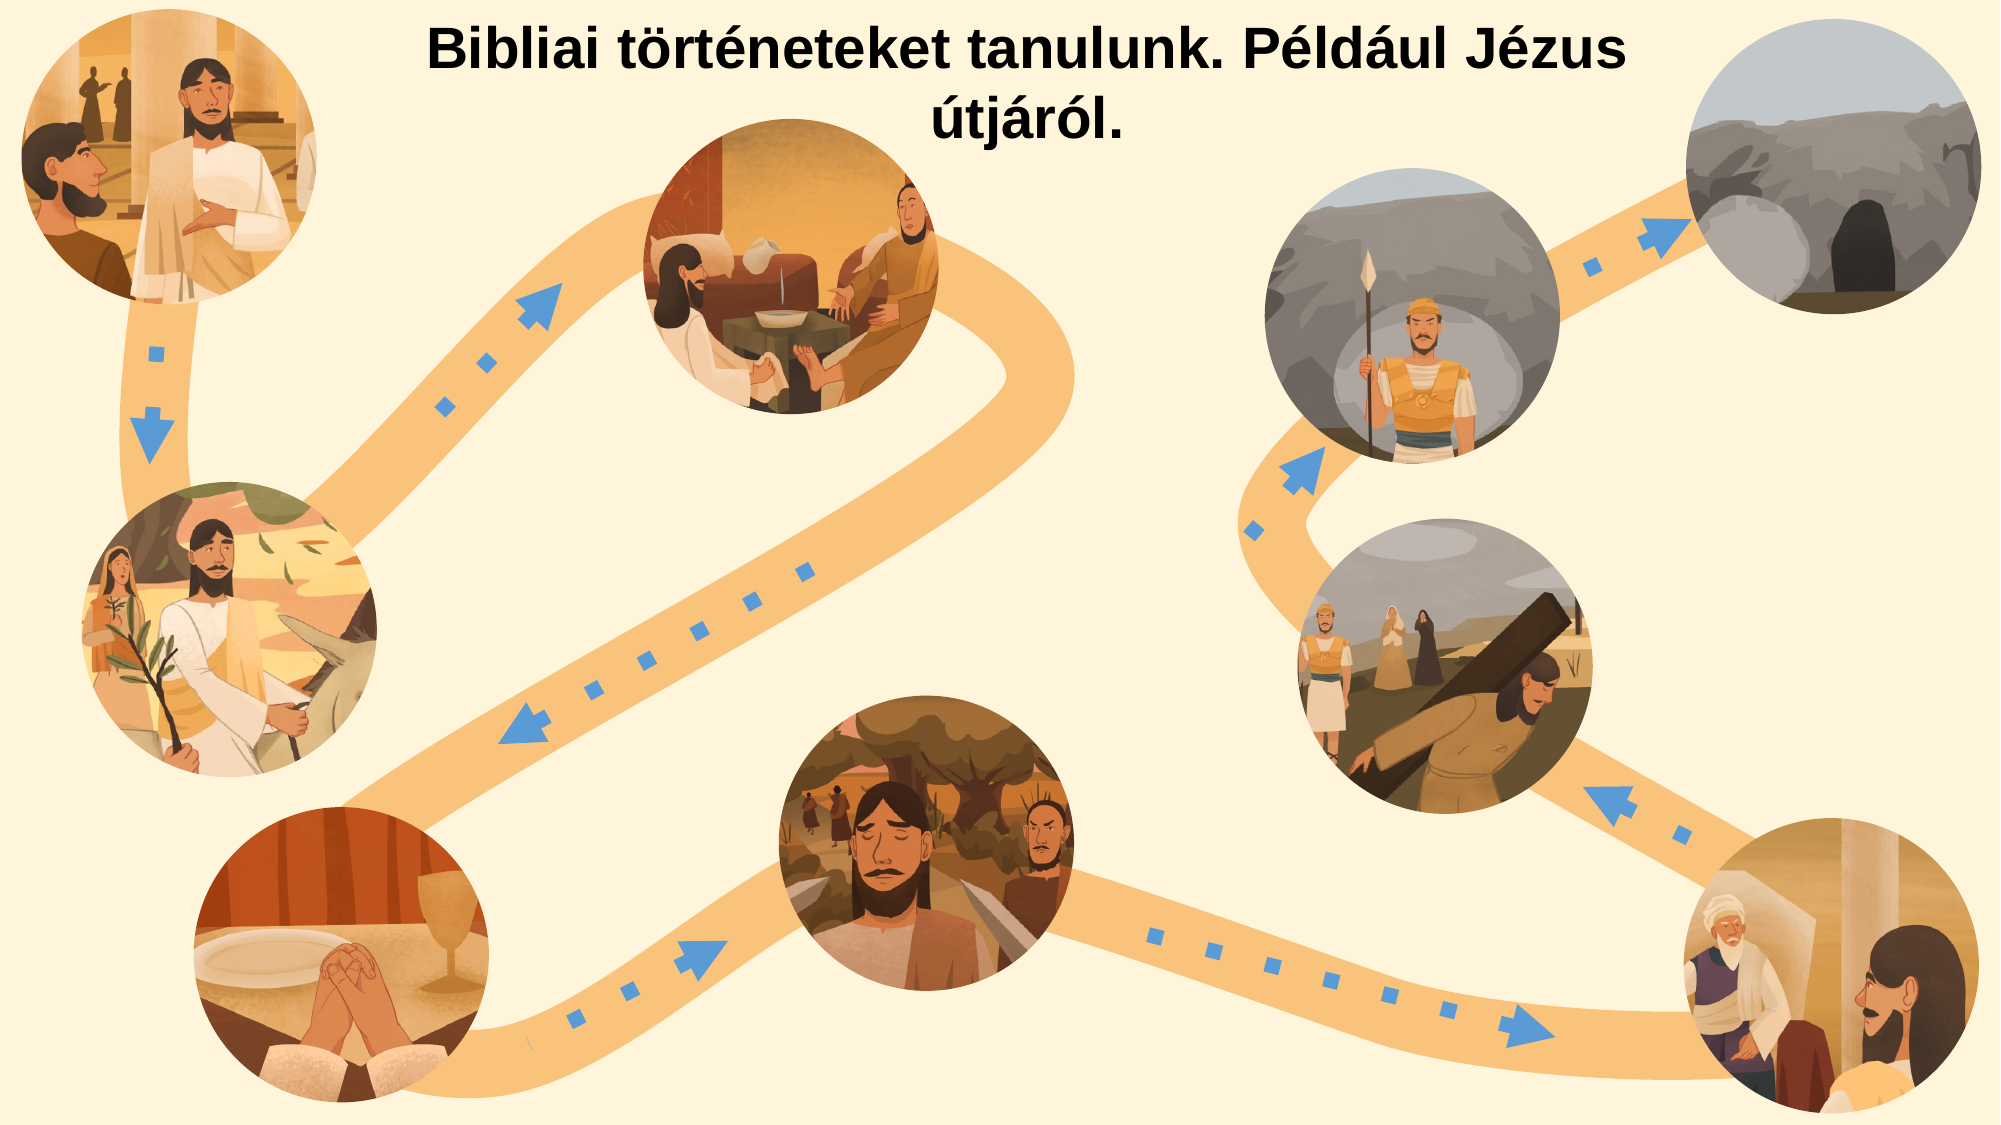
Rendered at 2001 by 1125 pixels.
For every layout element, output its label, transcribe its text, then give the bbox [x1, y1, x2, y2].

text_box Bibliai történeteket tanulunk. Például Jézus útjáról. [355, 3, 1700, 119]
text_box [497, 548, 848, 745]
picture [643, 118, 939, 415]
picture [1685, 18, 1982, 315]
text_box [843, 121, 1680, 1046]
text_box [1582, 786, 1700, 844]
text_box [401, 747, 773, 1063]
picture [1297, 518, 1593, 815]
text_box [149, 335, 158, 465]
picture [193, 806, 490, 1103]
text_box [422, 282, 563, 431]
picture [1683, 817, 1980, 1114]
text_box [155, 147, 637, 480]
picture [21, 8, 317, 305]
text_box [528, 940, 729, 1044]
picture [1264, 167, 1561, 464]
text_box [1559, 218, 1693, 284]
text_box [1147, 934, 1556, 1038]
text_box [1240, 446, 1326, 547]
picture [778, 695, 1075, 992]
picture [81, 481, 378, 778]
